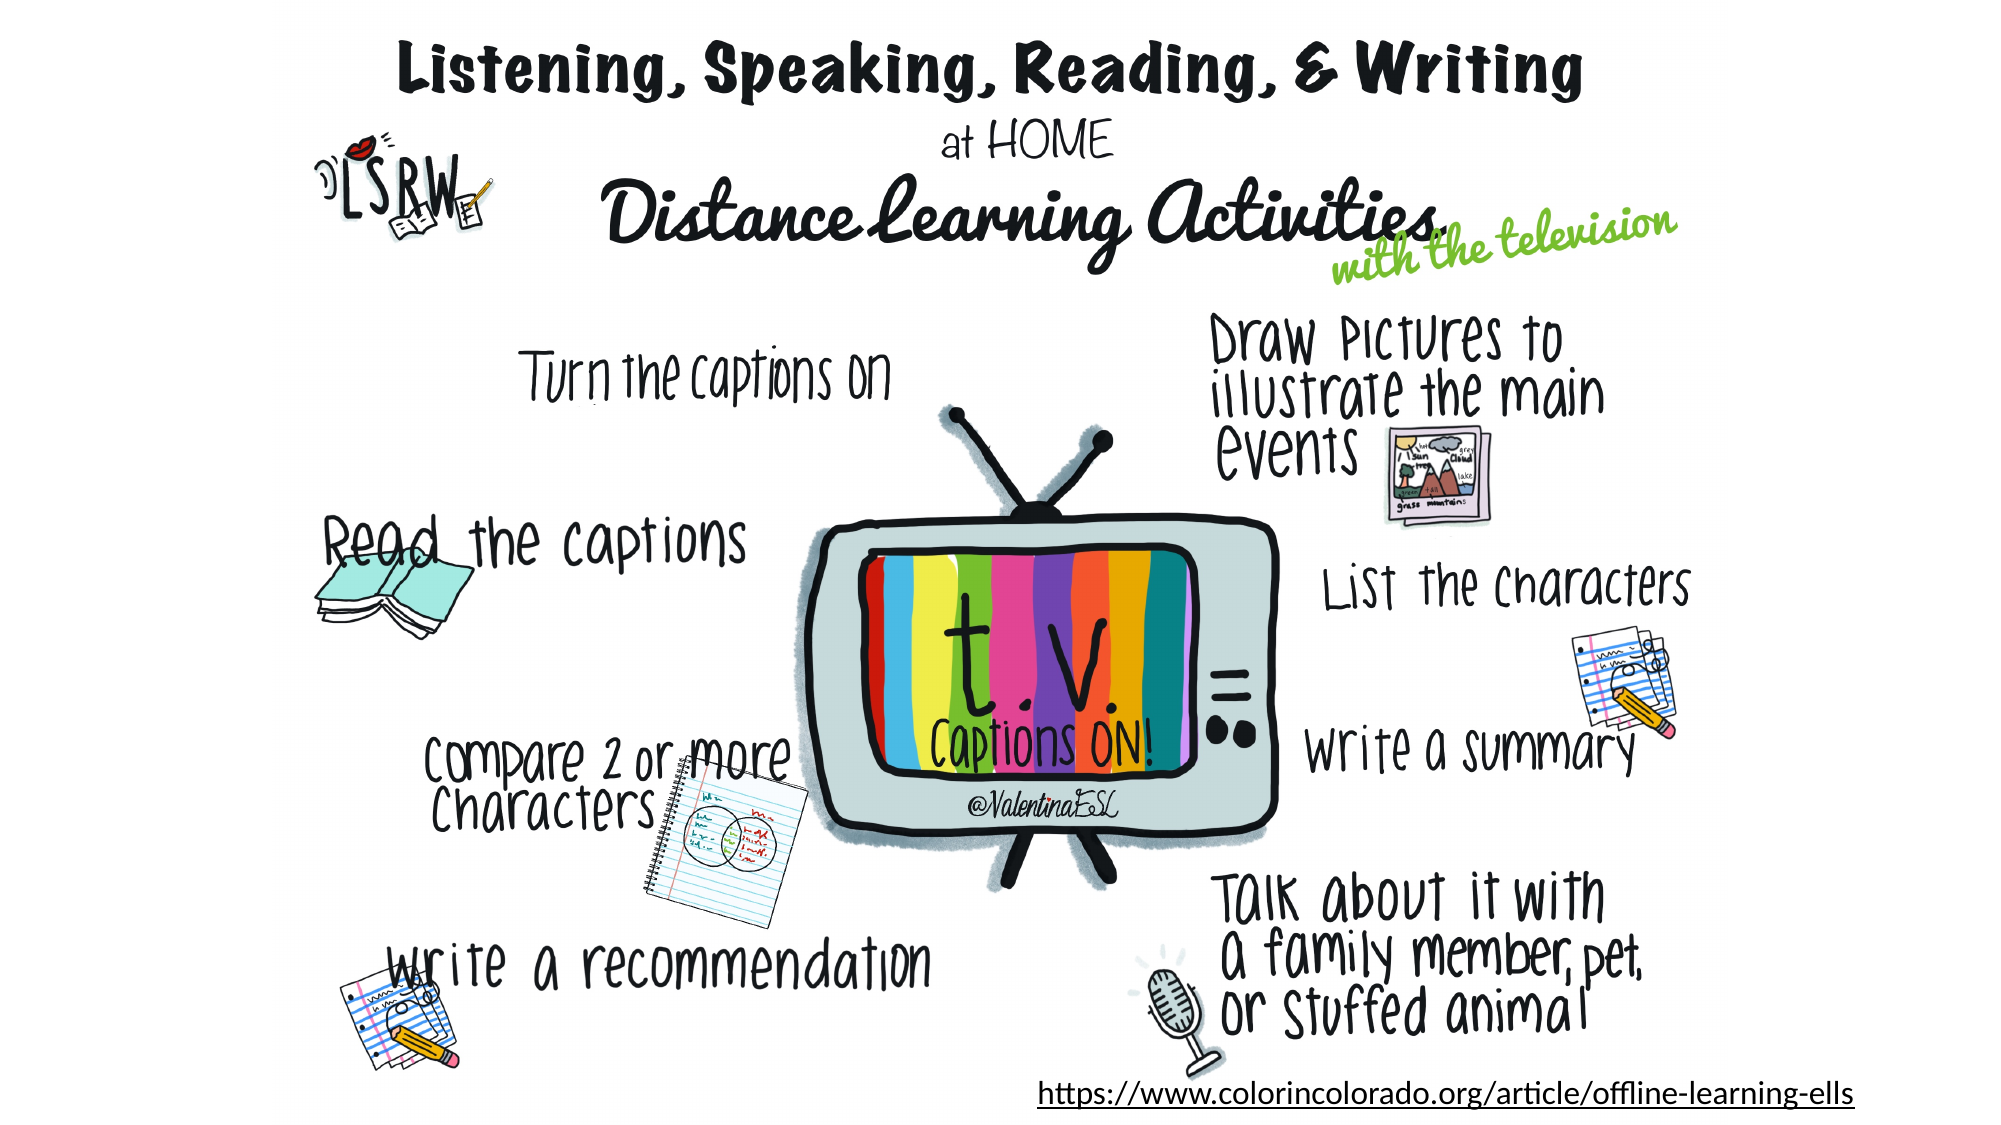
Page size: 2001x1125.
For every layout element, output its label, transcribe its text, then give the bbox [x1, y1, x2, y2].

picture [272, 0, 1728, 1125]
text_box https://www.colorincolorado.org/article/offline-learning-ells [1728, 1064, 1878, 1119]
